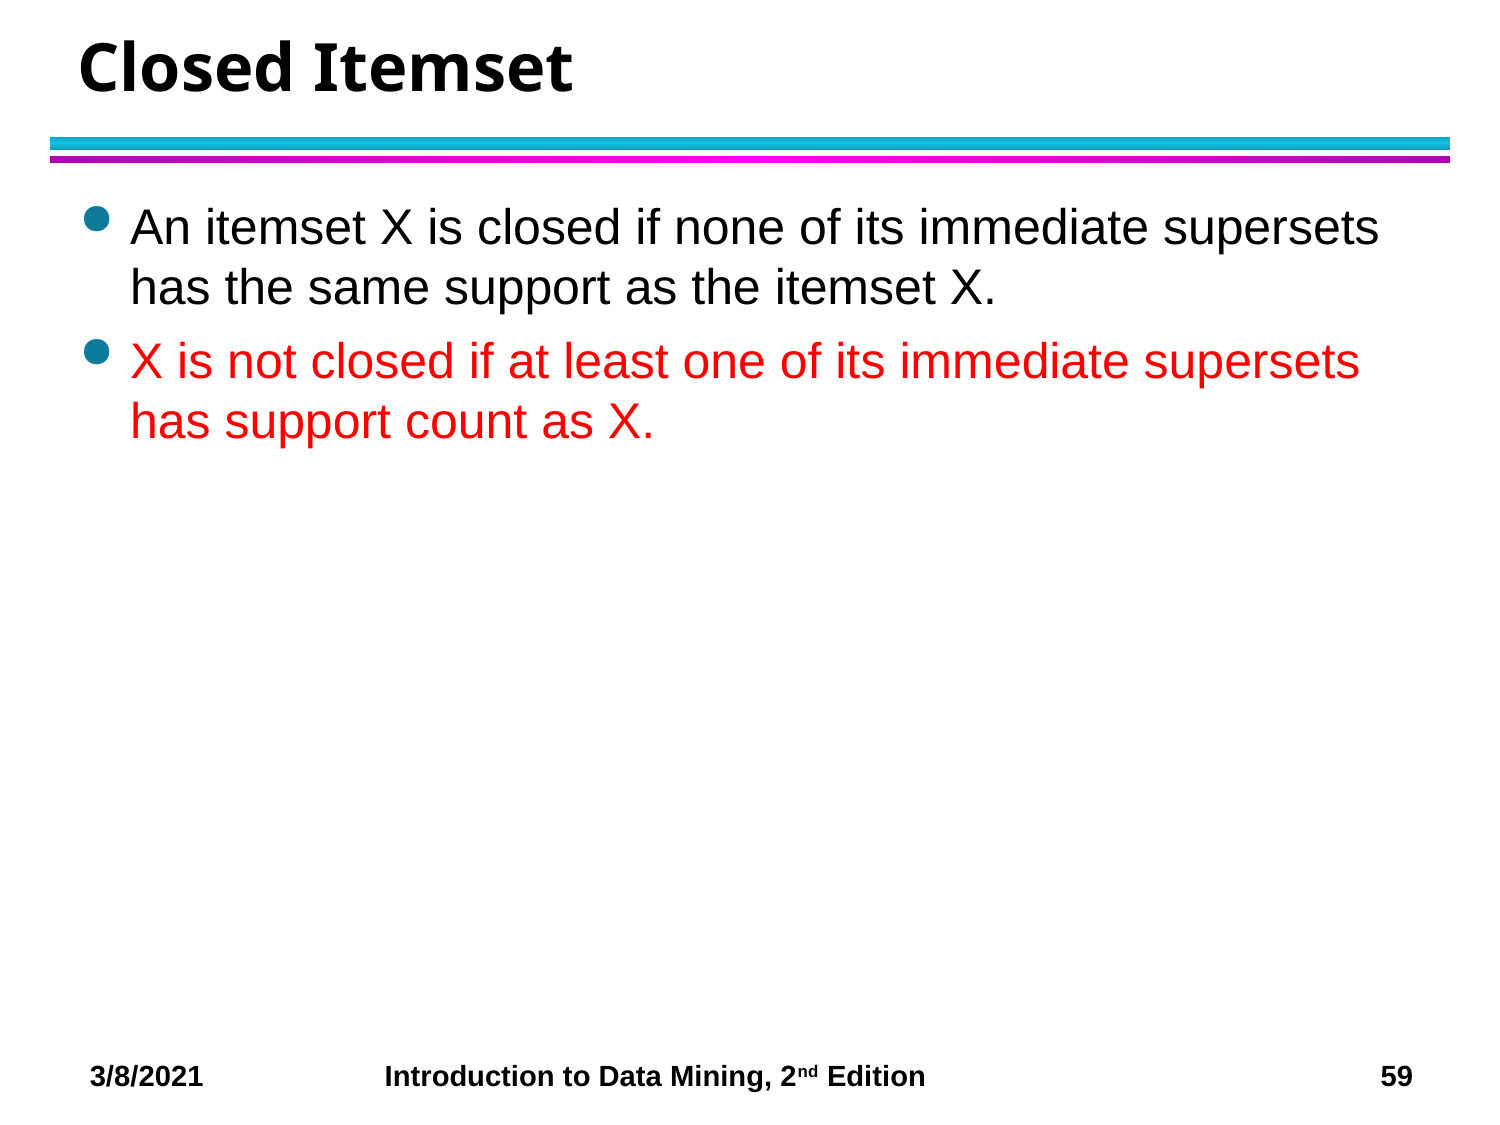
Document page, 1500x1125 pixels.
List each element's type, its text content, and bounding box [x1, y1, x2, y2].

list An itemset X is closed if none of its immediate supersets has the same support as the itemset X. X is not closed if at least one of its immediate supersets has support count as X. [67, 187, 1432, 1038]
title Closed Itemset [62, 24, 1421, 113]
